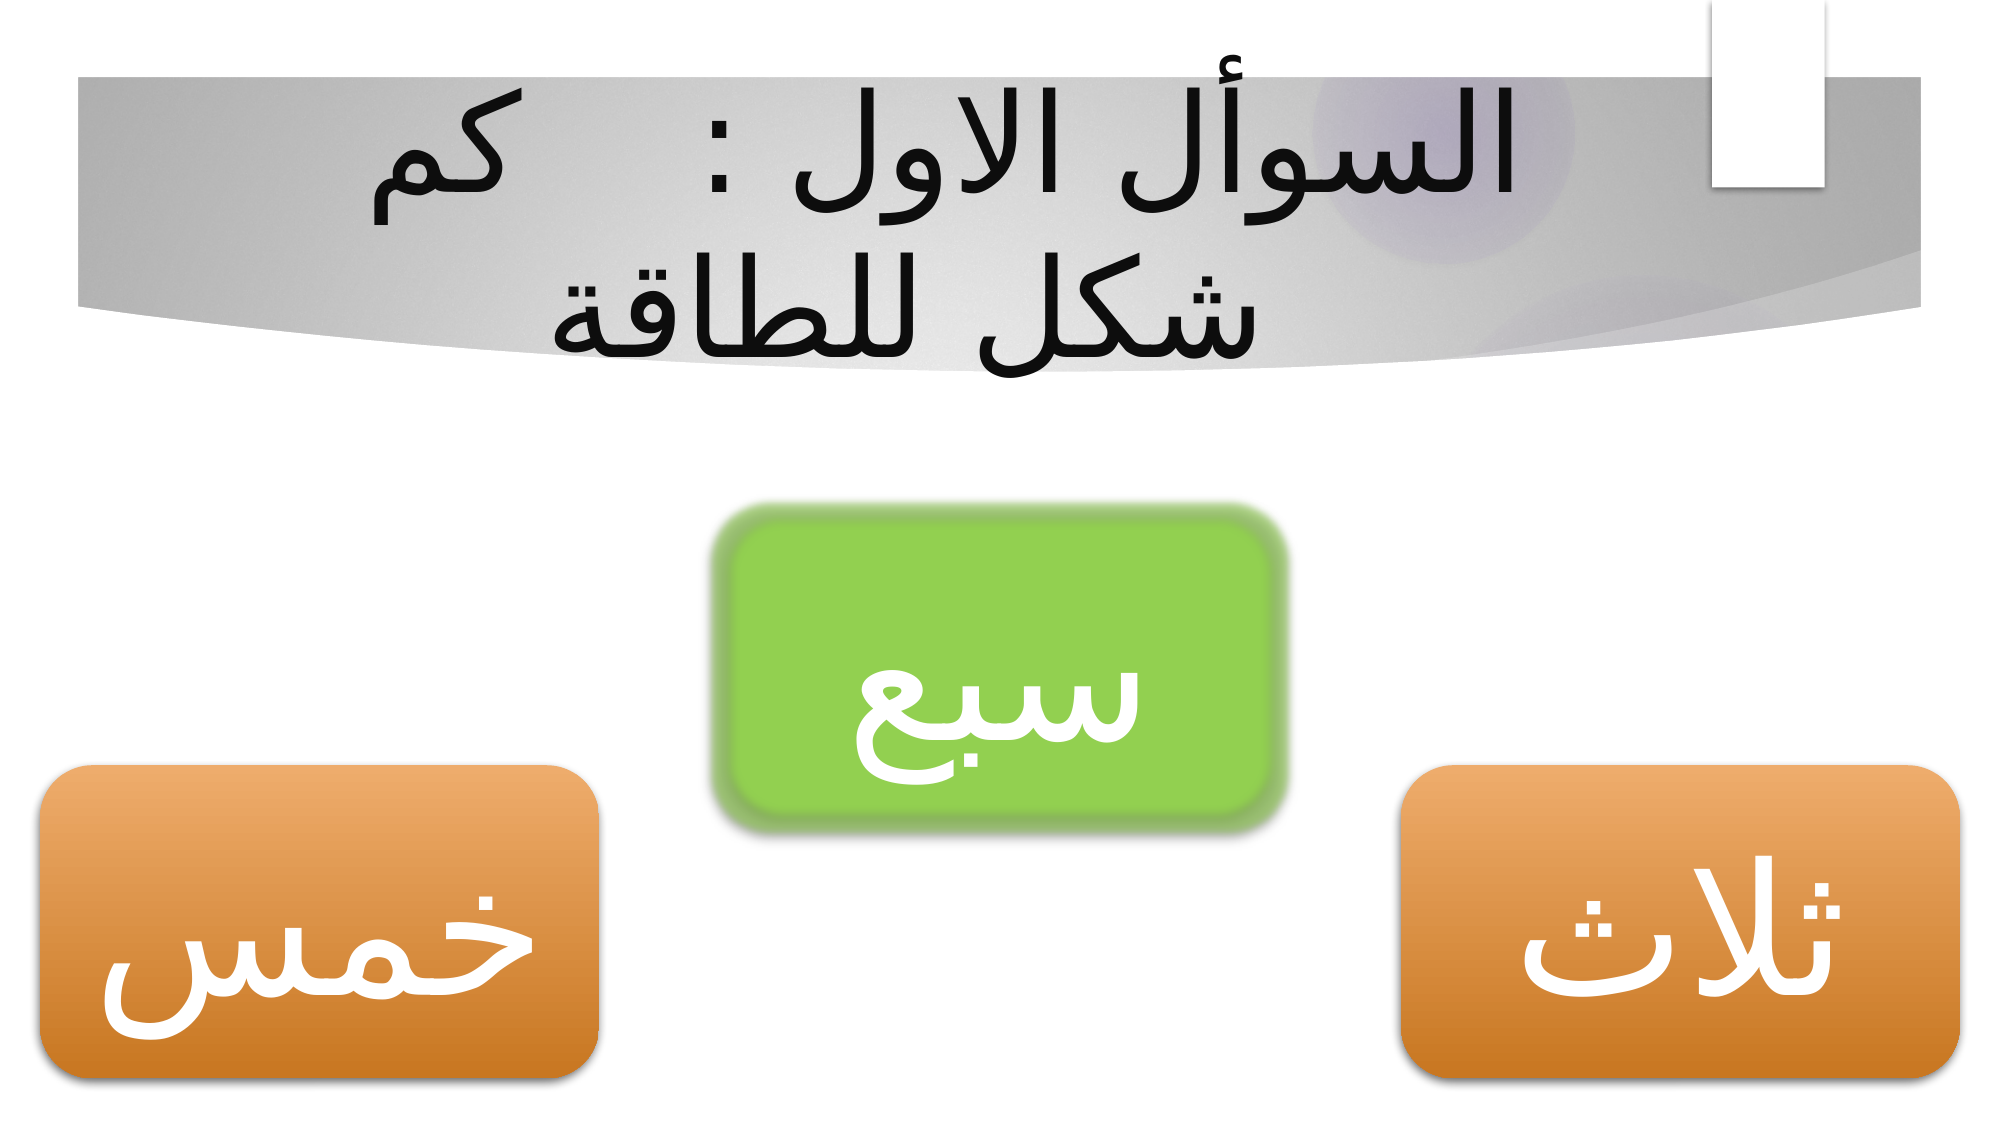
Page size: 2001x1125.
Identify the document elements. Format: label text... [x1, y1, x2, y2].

text_box ثلاث [1401, 765, 1960, 1079]
text_box خمس [40, 765, 599, 1079]
title السوأل الاول : كم شكل للطاقة [209, 161, 1647, 278]
text_box سبع [737, 527, 1263, 808]
